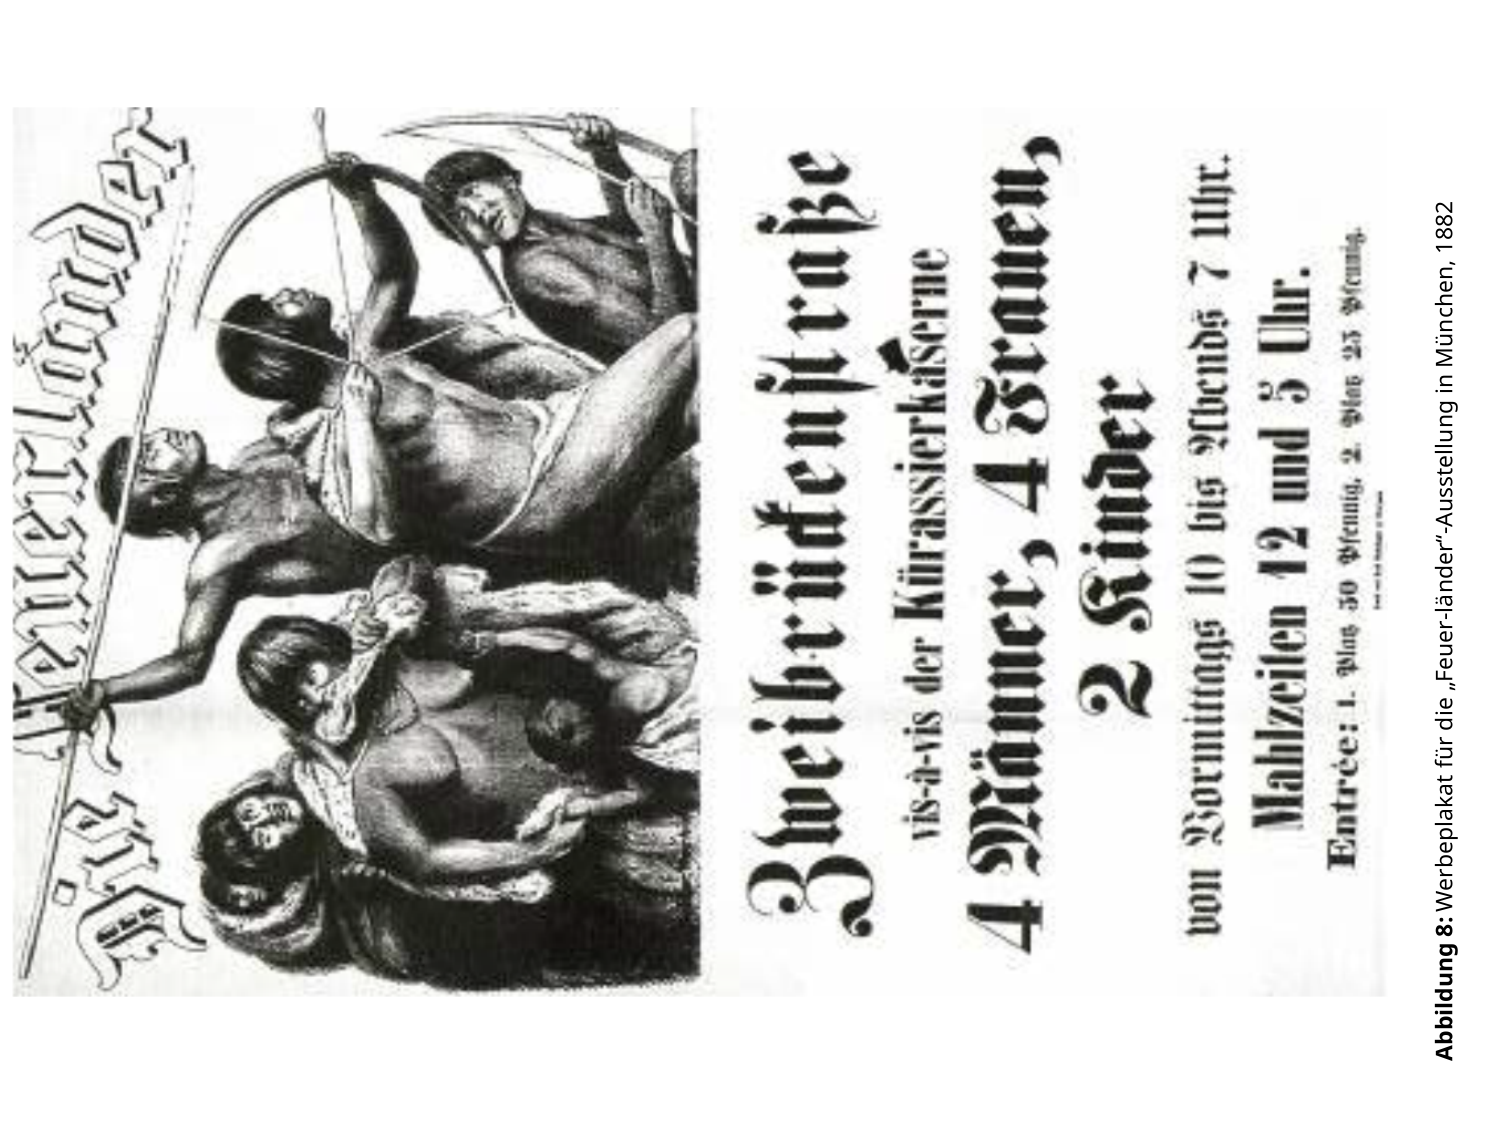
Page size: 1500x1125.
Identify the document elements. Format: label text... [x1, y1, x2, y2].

picture [14, 0, 1386, 1125]
text_box Abbildung 8: Werbeplakat für die „Feuer-länder“-Ausstellung in München, 1882 [1421, 38, 1465, 1076]
